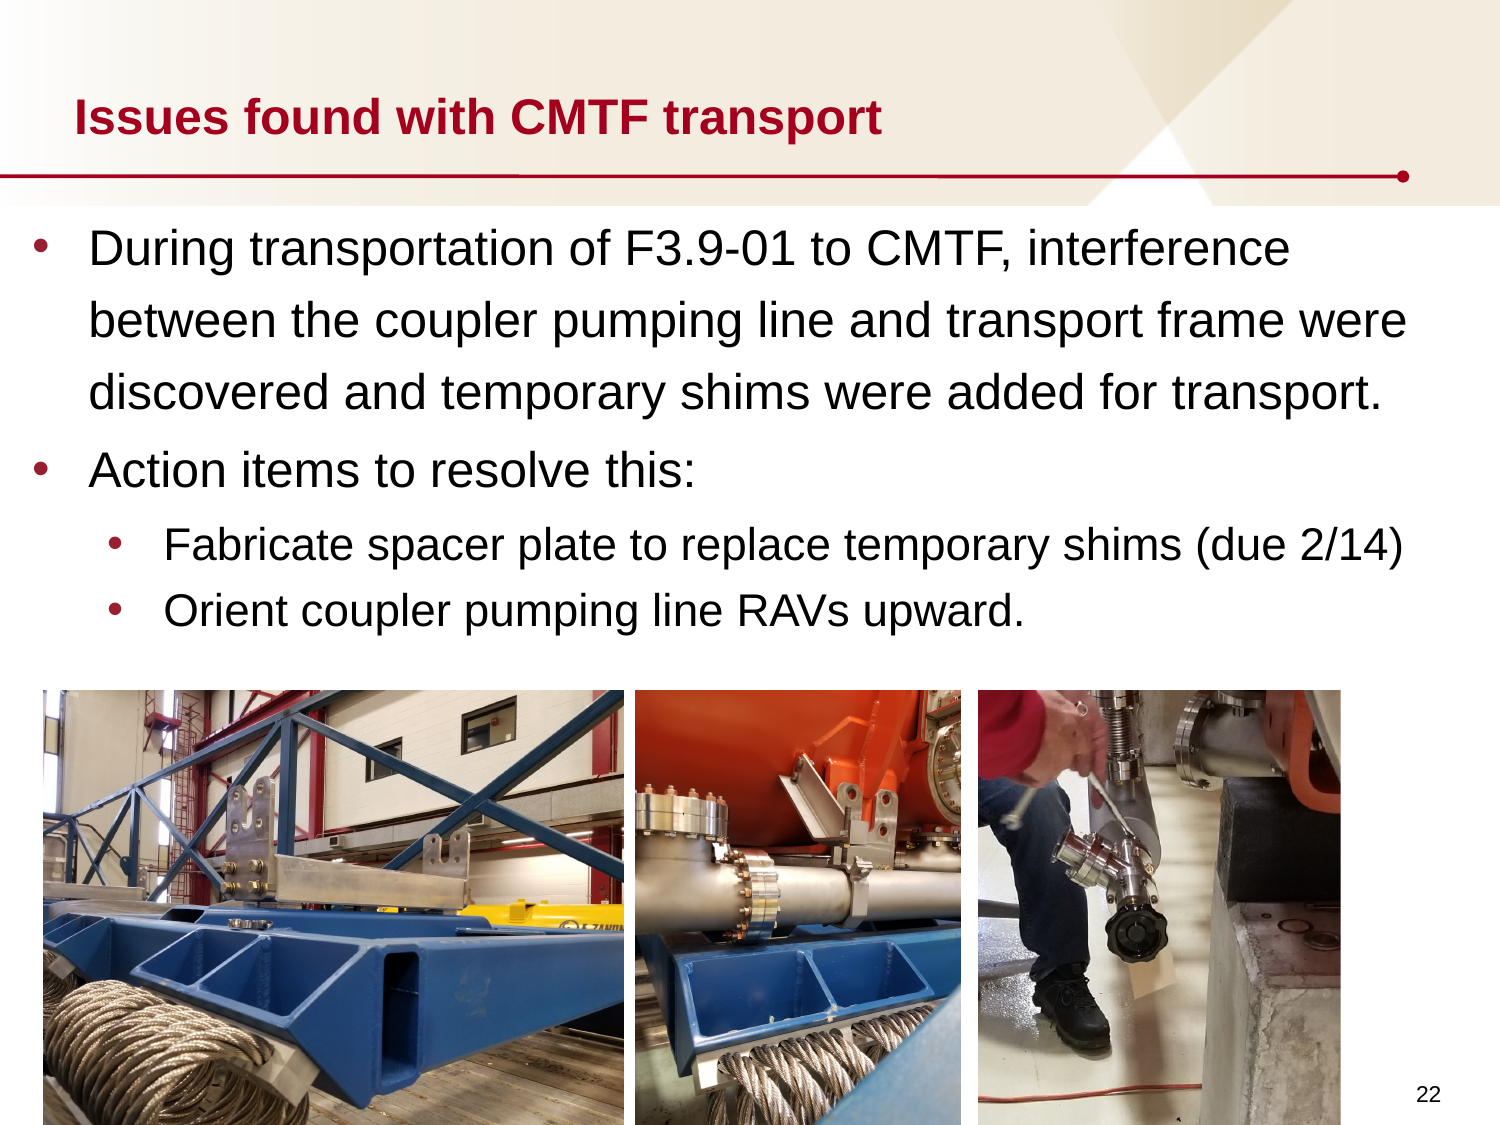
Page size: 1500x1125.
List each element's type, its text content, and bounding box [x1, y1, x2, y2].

picture [977, 690, 1341, 1125]
picture [634, 690, 962, 1125]
slide_number 22 [1404, 1047, 1457, 1125]
title Issues found with CMTF transport [74, 21, 1404, 145]
picture [43, 690, 624, 1125]
list During transportation of F3.9-01 to CMTF, interference between the coupler pumping line and transport frame were discovered and temporary shims were added for transport. Action items to resolve this: Fabricate spacer plate to replace temporary shims (due 2/14) Orient coupler pumping line RAVs upward. [32, 203, 1477, 1075]
picture [0, 0, 1500, 206]
